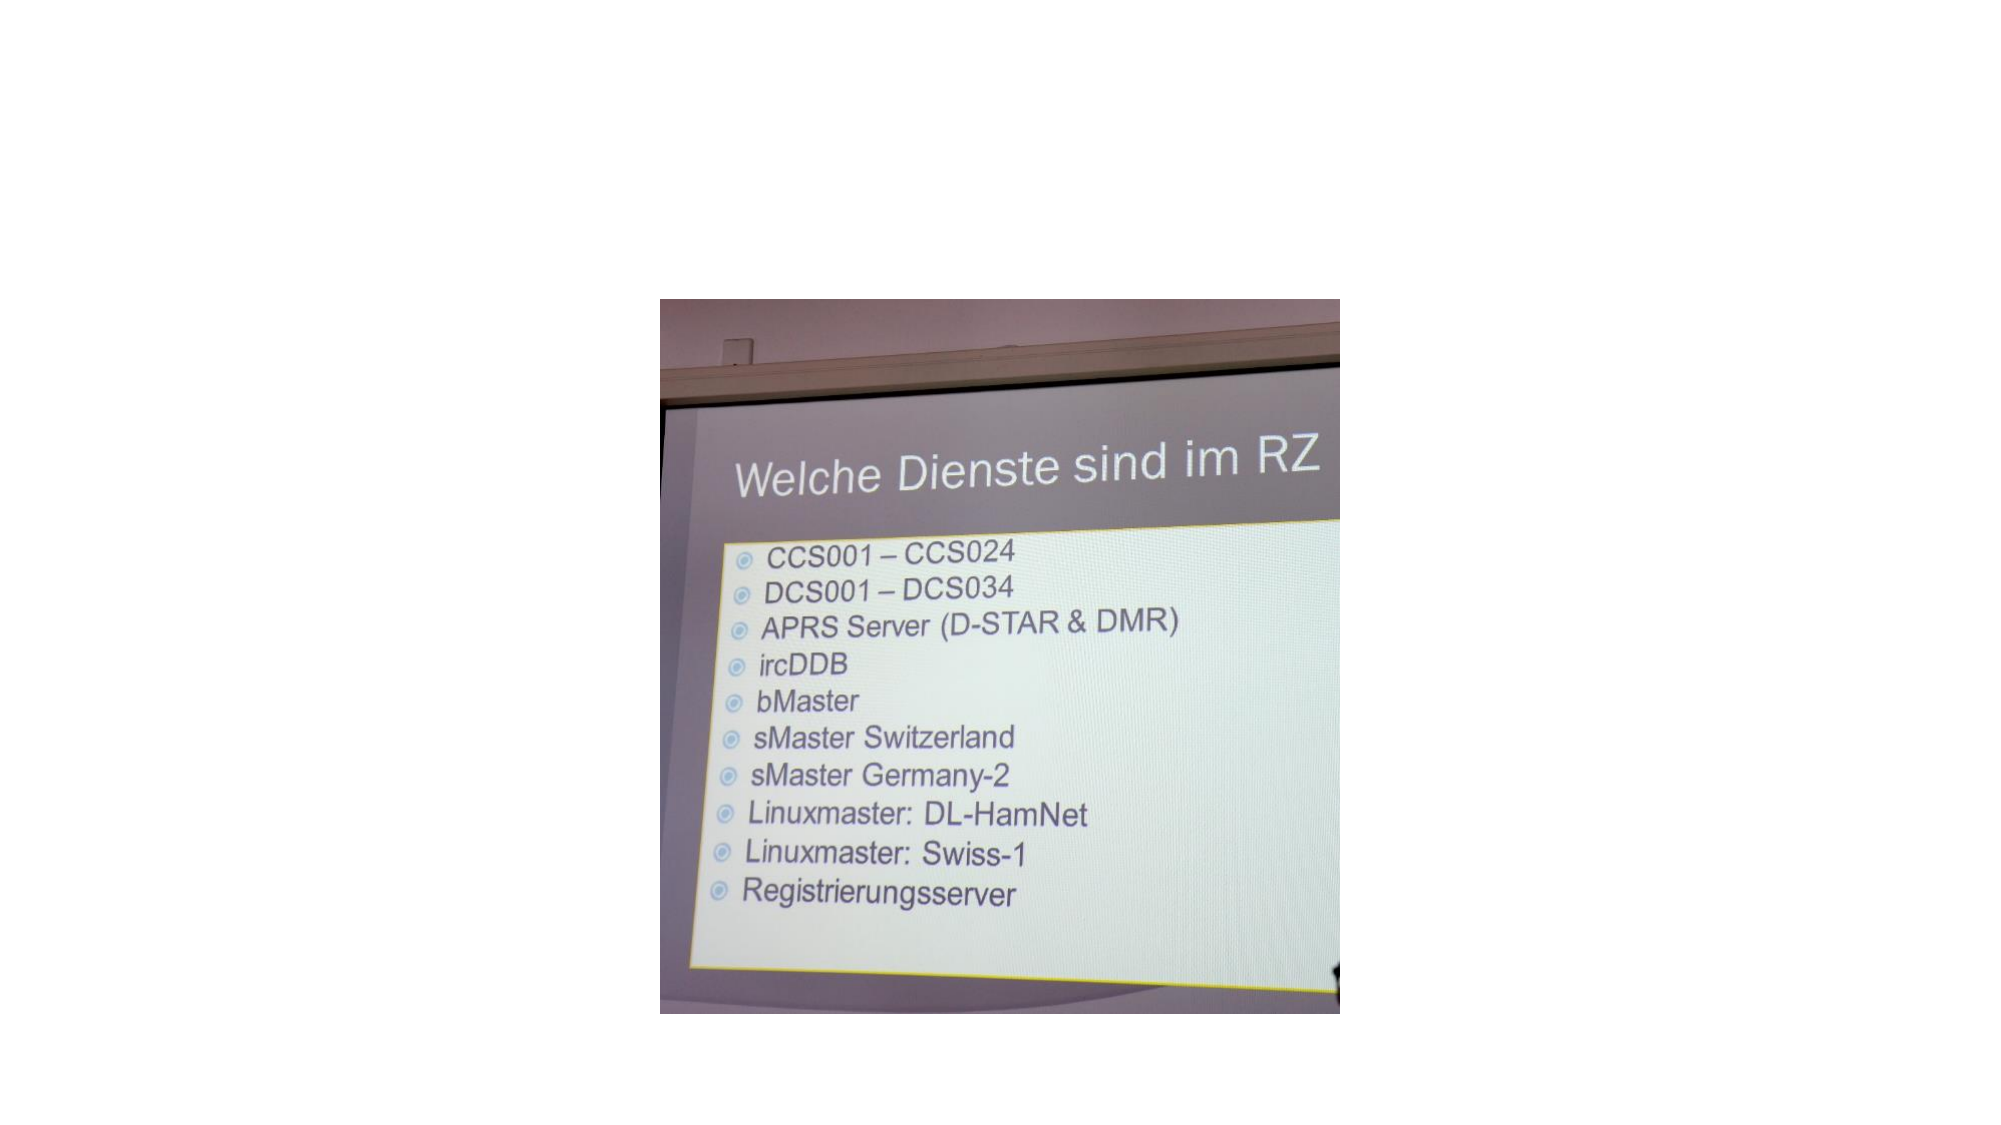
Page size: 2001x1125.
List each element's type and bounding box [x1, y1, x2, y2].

list [660, 299, 1340, 1014]
